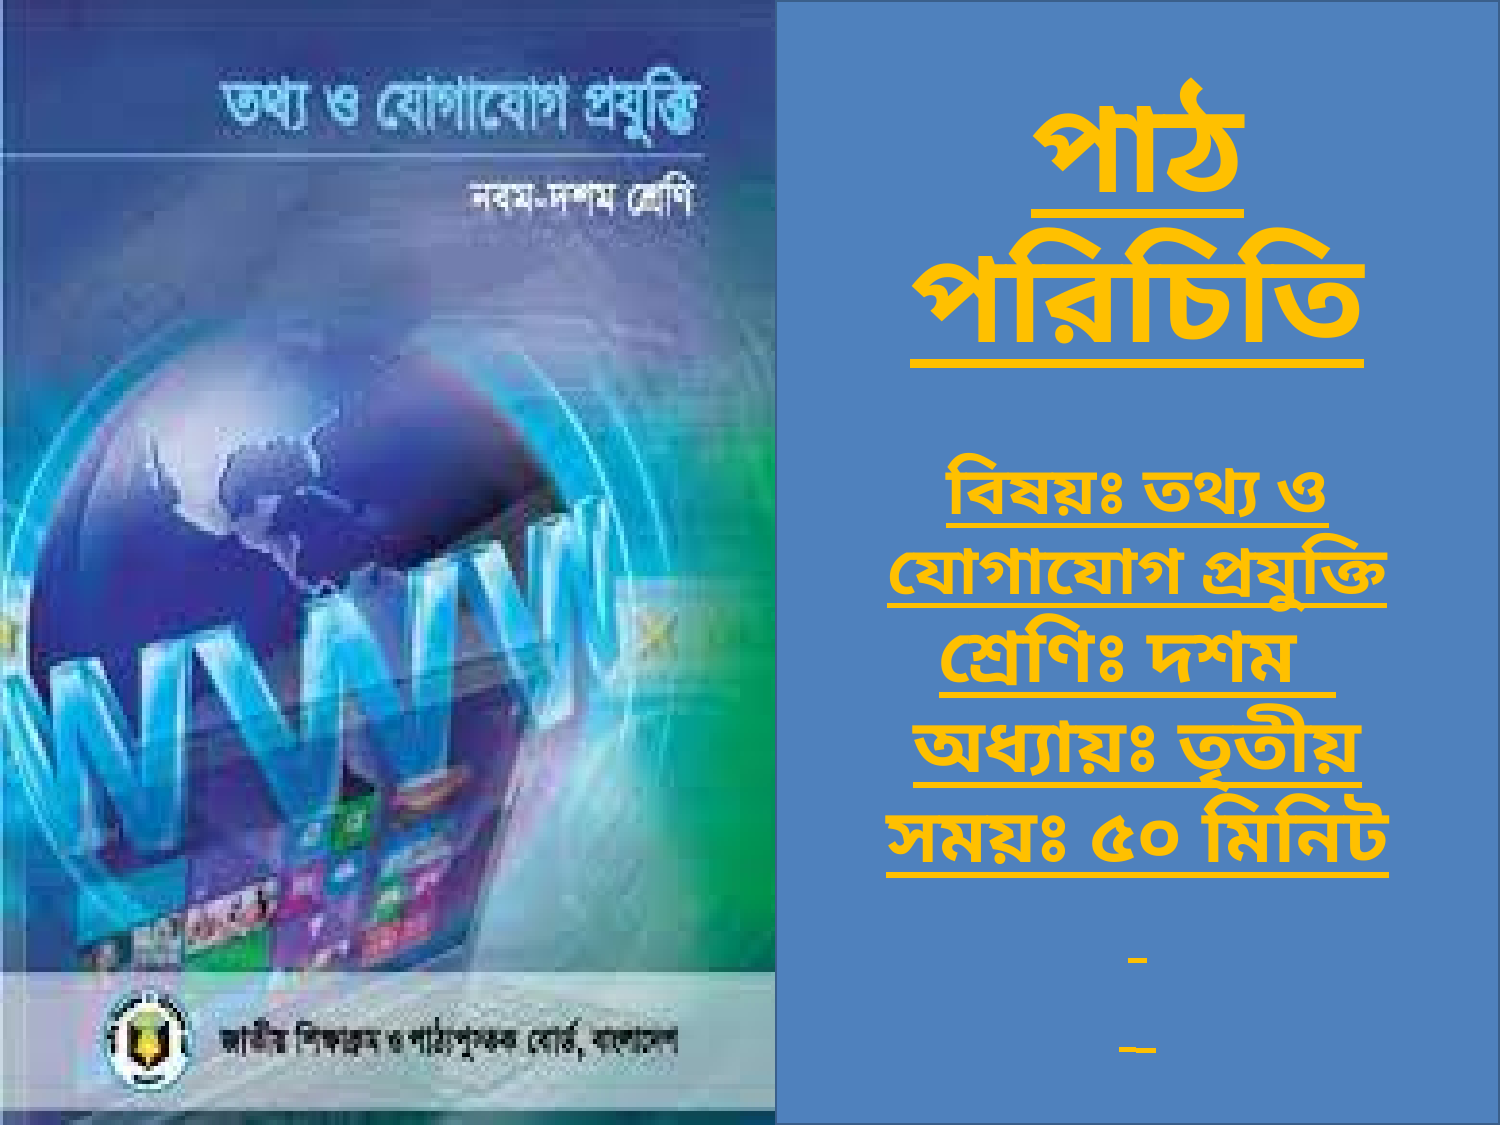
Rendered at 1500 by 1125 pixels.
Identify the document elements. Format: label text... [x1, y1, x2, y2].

picture [0, 0, 776, 1125]
text_box পাঠ পরিচিতি বিষয়ঃ তথ্য ও যোগাযোগ প্রযুক্তি শ্রেণিঃ দশম অধ্যায়ঃ তৃতীয় সময়ঃ ৫০ মিনিট [778, 0, 1500, 1125]
